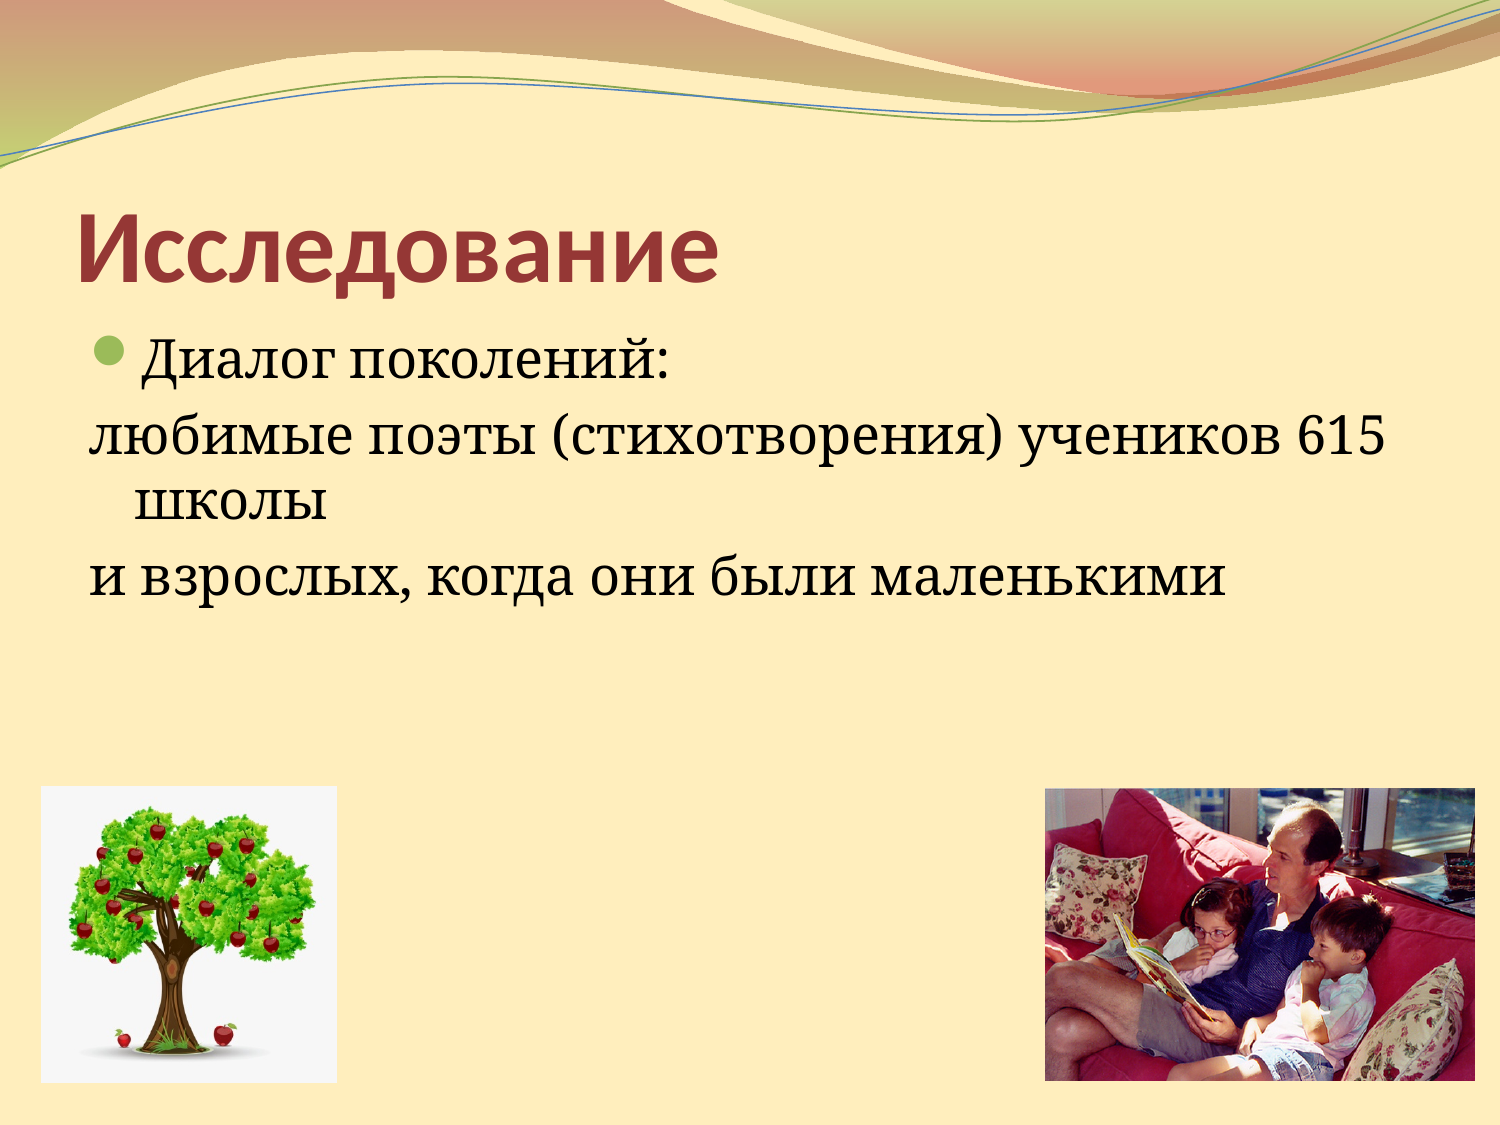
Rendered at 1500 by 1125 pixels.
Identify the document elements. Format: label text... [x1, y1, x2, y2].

picture [41, 786, 338, 1083]
picture [1045, 788, 1476, 1081]
title Исследование [75, 115, 1425, 303]
list Диалог поколений: любимые поэты (стихотворения) учеников 615 школы и взрослых, когда они были маленькими [75, 317, 1471, 1038]
